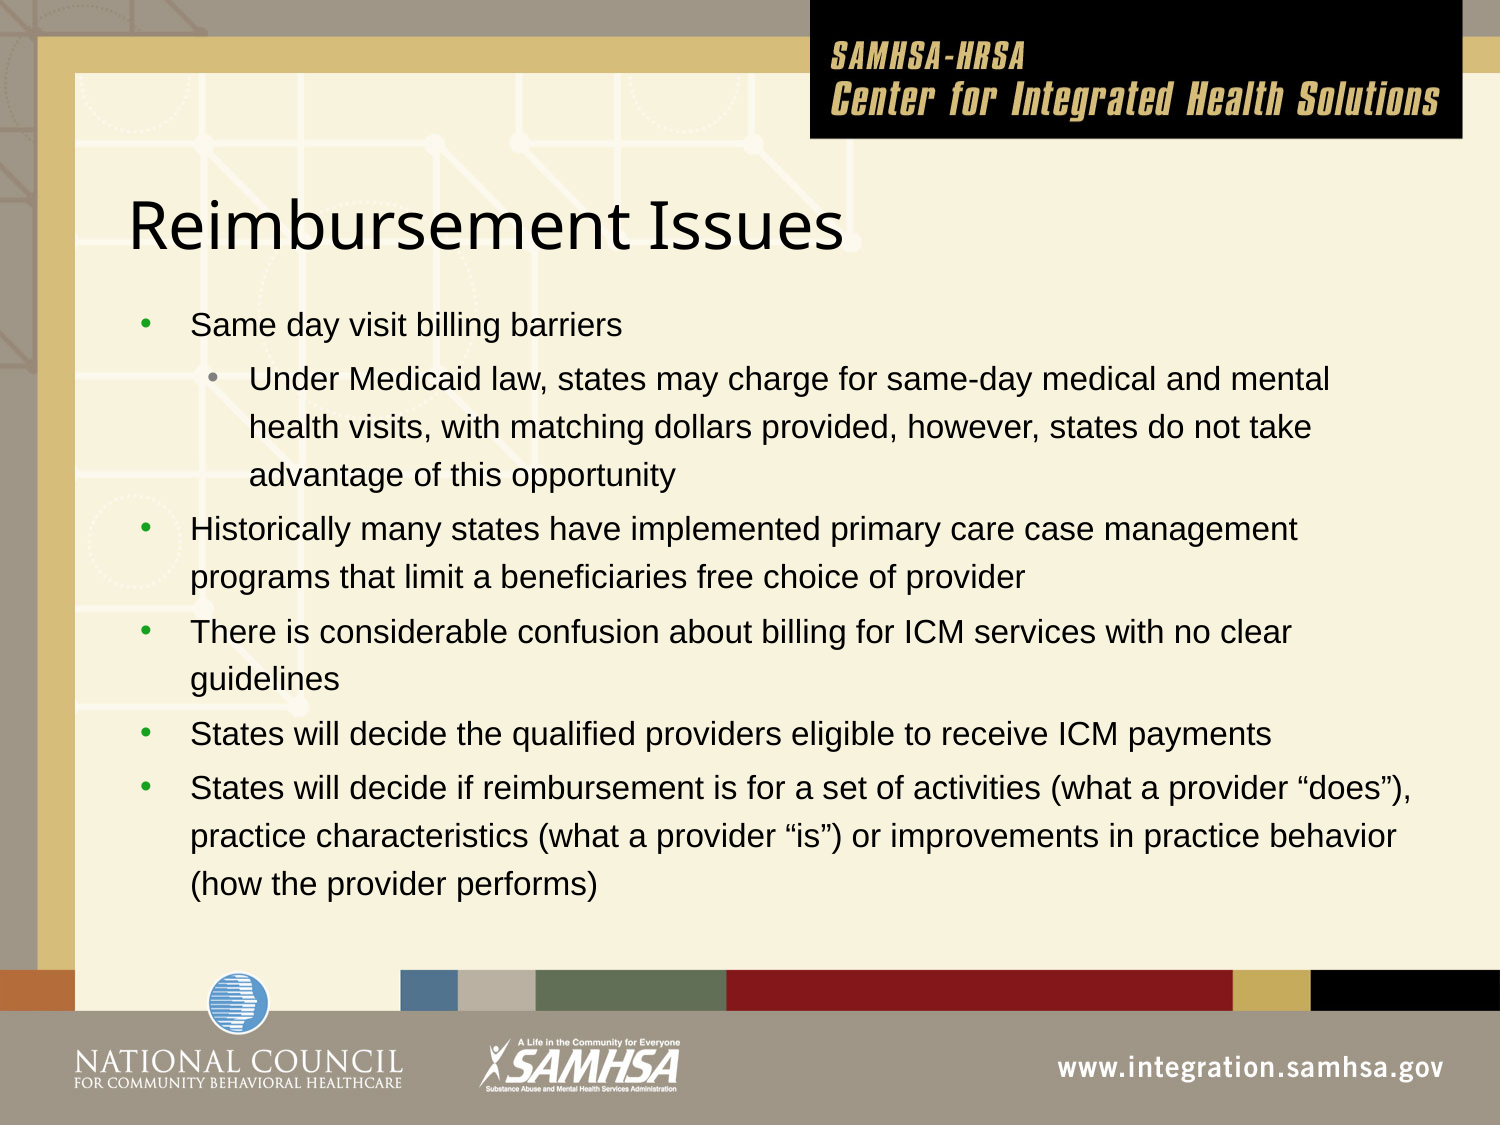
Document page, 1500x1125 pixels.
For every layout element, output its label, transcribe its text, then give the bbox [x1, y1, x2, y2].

picture [0, 0, 1500, 1125]
list Same day visit billing barriers Under Medicaid law, states may charge for same-day medical and mental health visits, with matching dollars provided, however, states do not take advantage of this opportunity Historically many states have implemented primary care case management programs that limit a beneficiaries free choice of provider There is considerable confusion about billing for ICM services with no clear guidelines States will decide the qualified providers eligible to receive ICM payments States will decide if reimbursement is for a set of activities (what a provider “does”), practice characteristics (what a provider “is”) or improvements in practice behavior (how the provider performs) [125, 287, 1438, 925]
title Reimbursement Issues [112, 174, 1425, 313]
